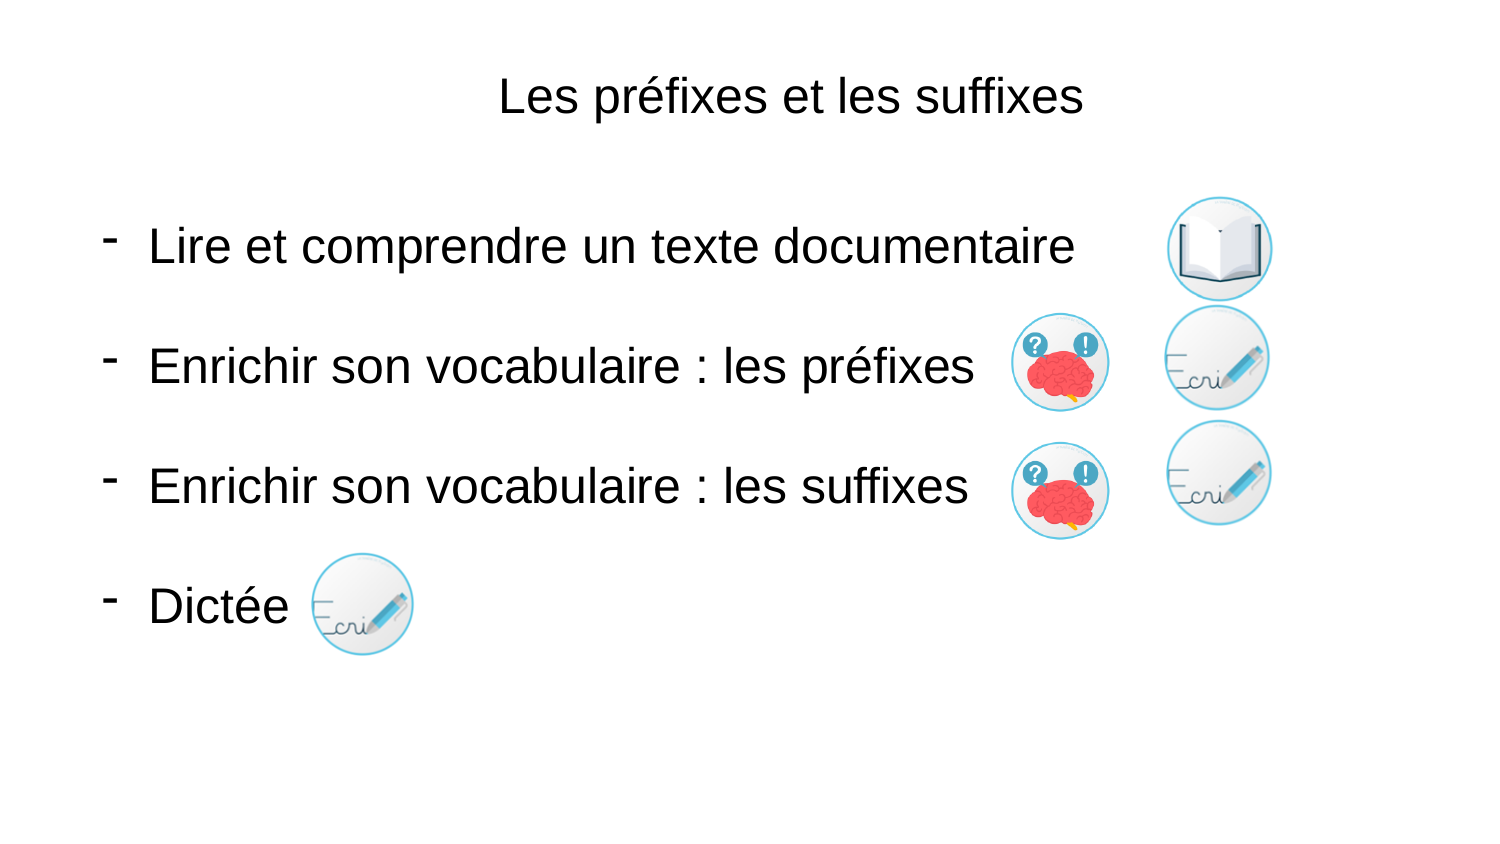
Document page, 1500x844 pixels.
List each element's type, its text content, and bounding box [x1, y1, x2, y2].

text_box Les préfixes et les suffixes [247, 55, 1337, 131]
picture [1003, 435, 1114, 545]
text_box Lire et comprendre un texte documentaire Enrichir son vocabulaire : les préfixes Enrichir son vocabulaire : les suffixes Dictée [87, 205, 1411, 701]
picture [1166, 418, 1274, 531]
picture [1161, 190, 1280, 416]
picture [311, 551, 416, 662]
picture [1003, 307, 1114, 416]
